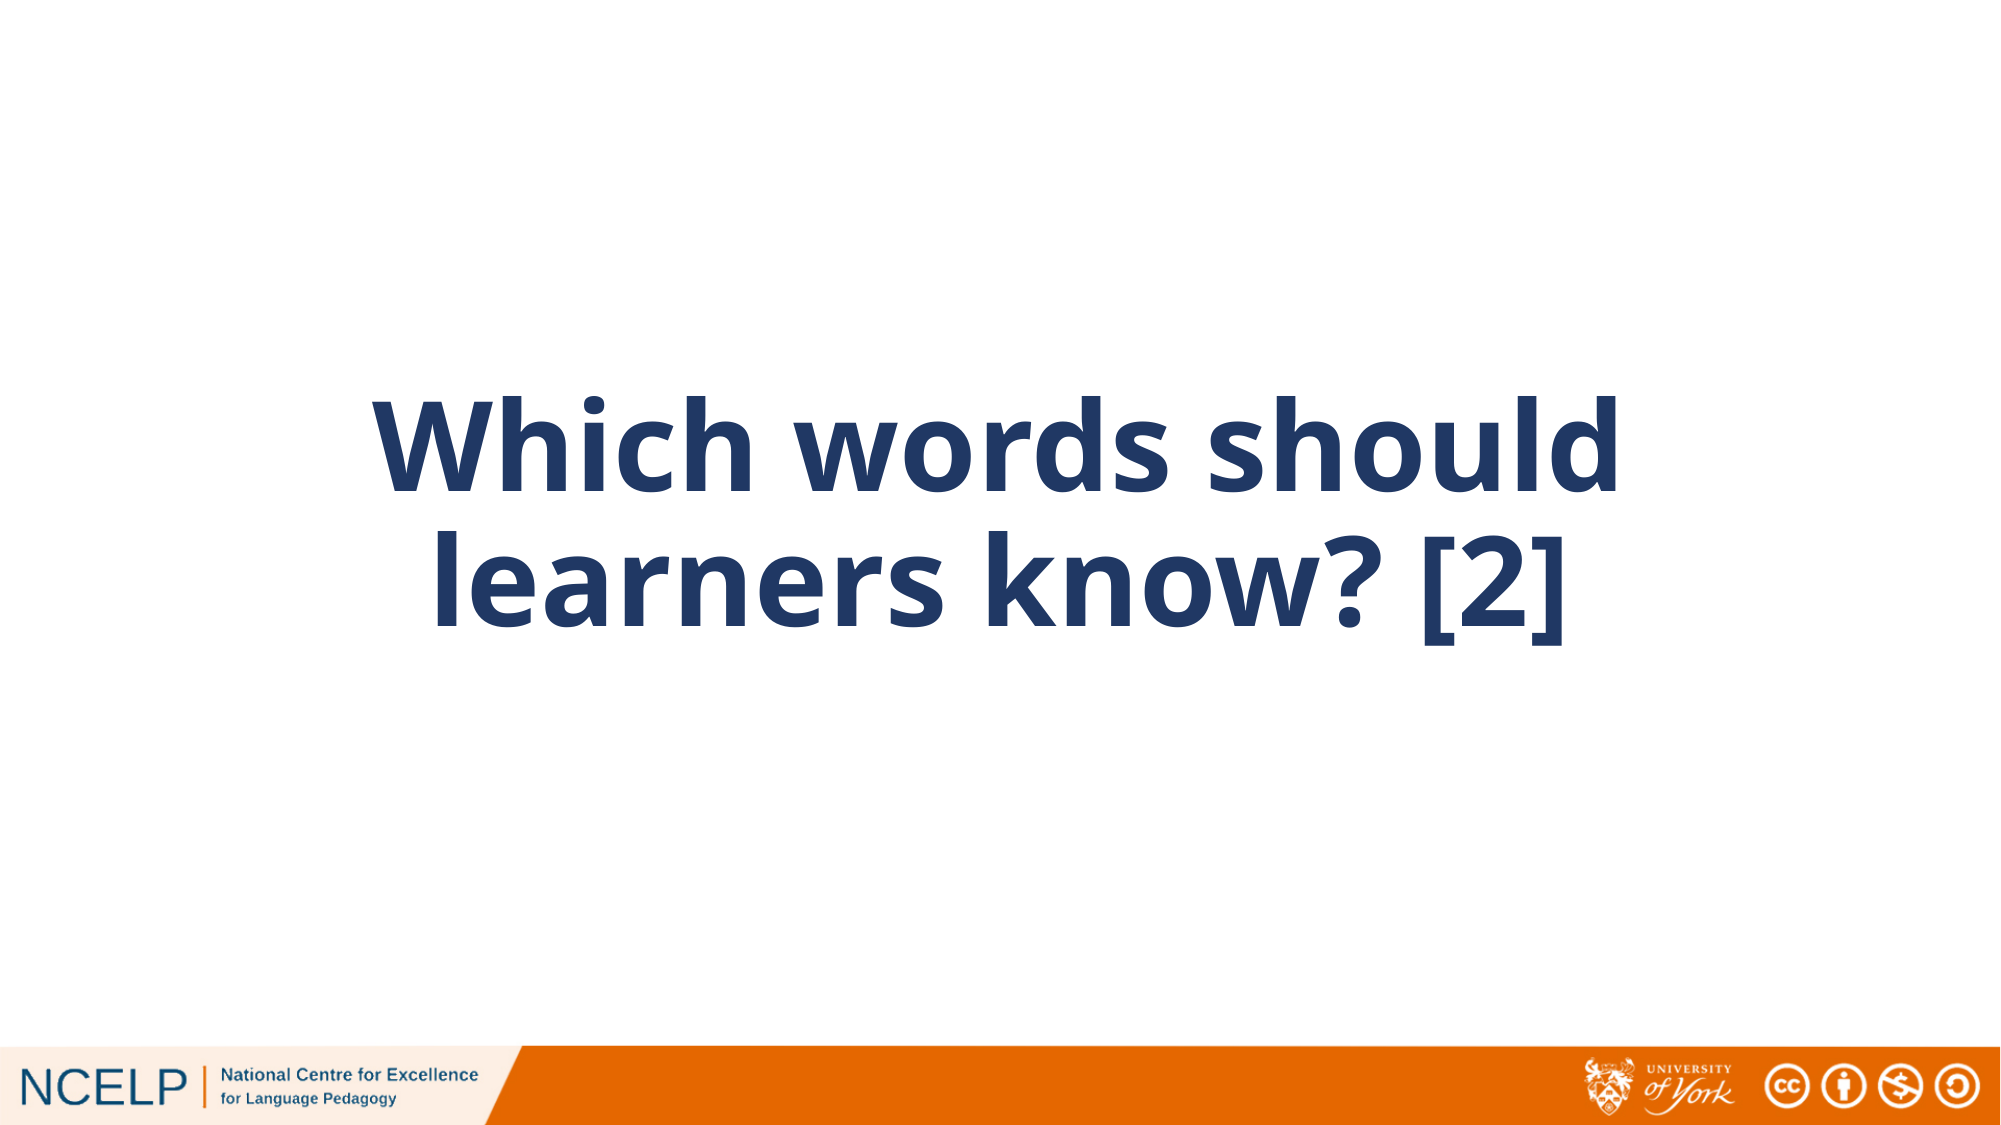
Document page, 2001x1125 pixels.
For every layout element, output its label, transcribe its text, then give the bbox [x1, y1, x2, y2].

title Which words should learners know? [2] [137, 364, 1863, 662]
picture [0, 0, 2001, 1125]
